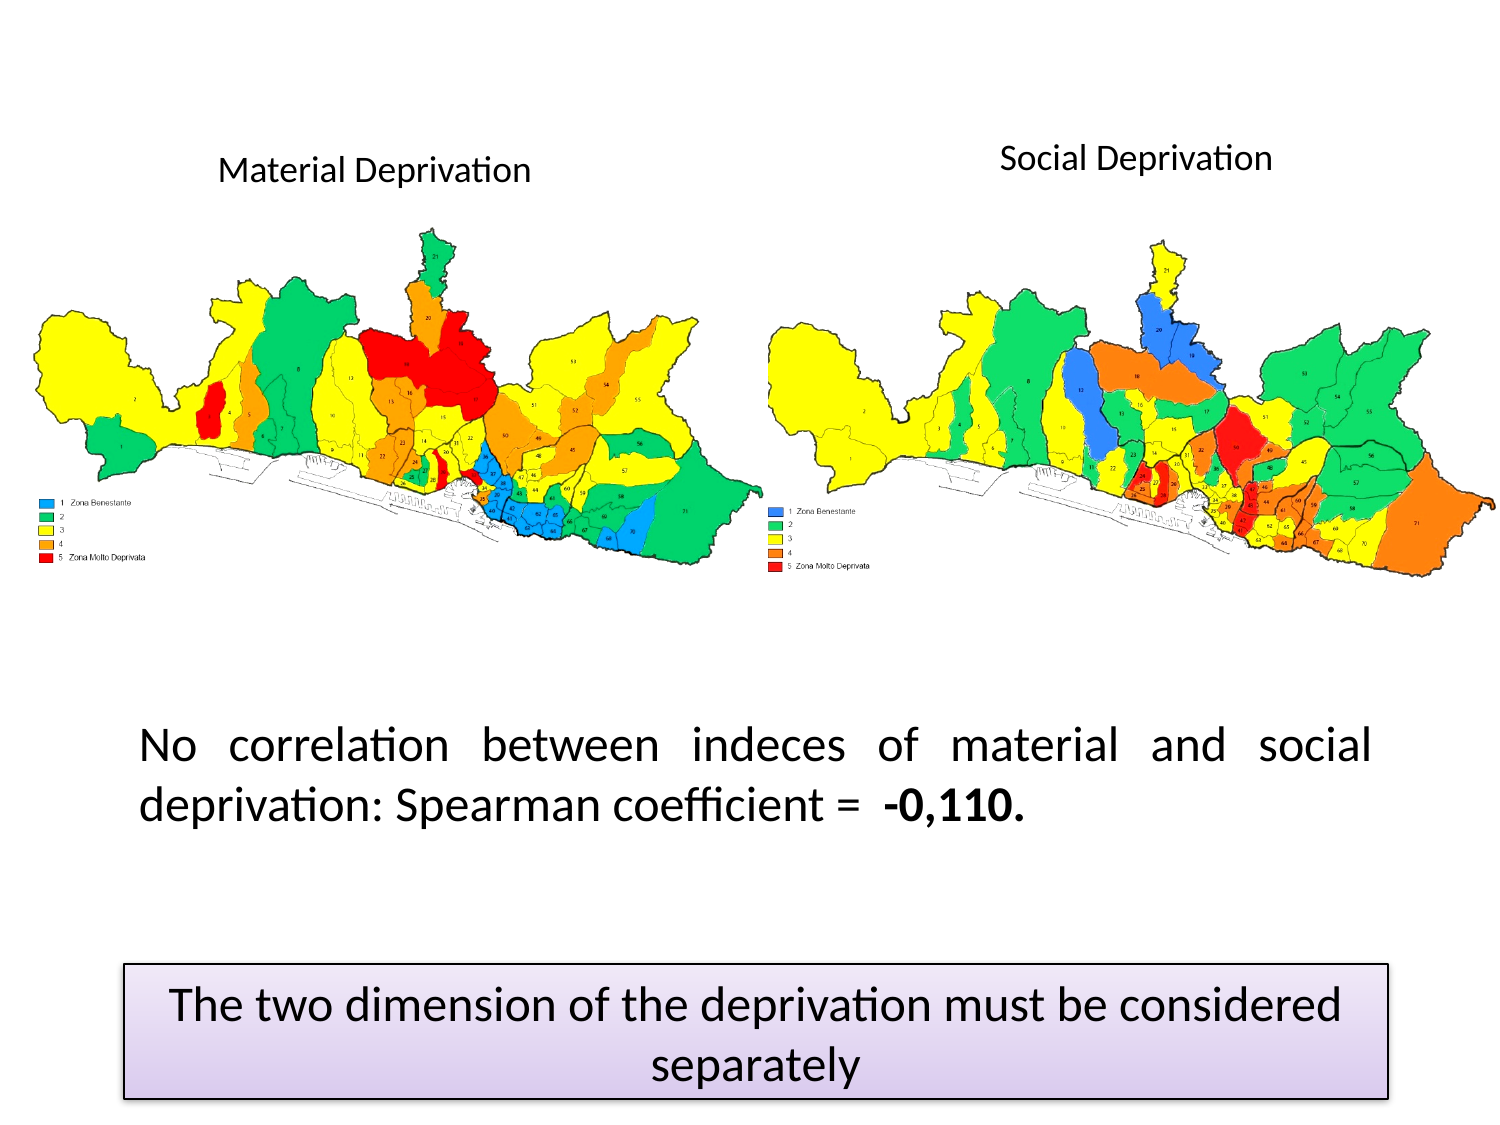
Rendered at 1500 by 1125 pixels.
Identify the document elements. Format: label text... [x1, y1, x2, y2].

picture [29, 219, 1500, 581]
text_box Social Deprivation [773, 125, 1500, 186]
text_box The two dimension of the deprivation must be considered separately [123, 963, 1389, 1100]
text_box Material Deprivation [0, 137, 750, 197]
text_box No correlation between indeces of material and social deprivation: Spearman coefficient = -0,110. [123, 704, 1388, 839]
